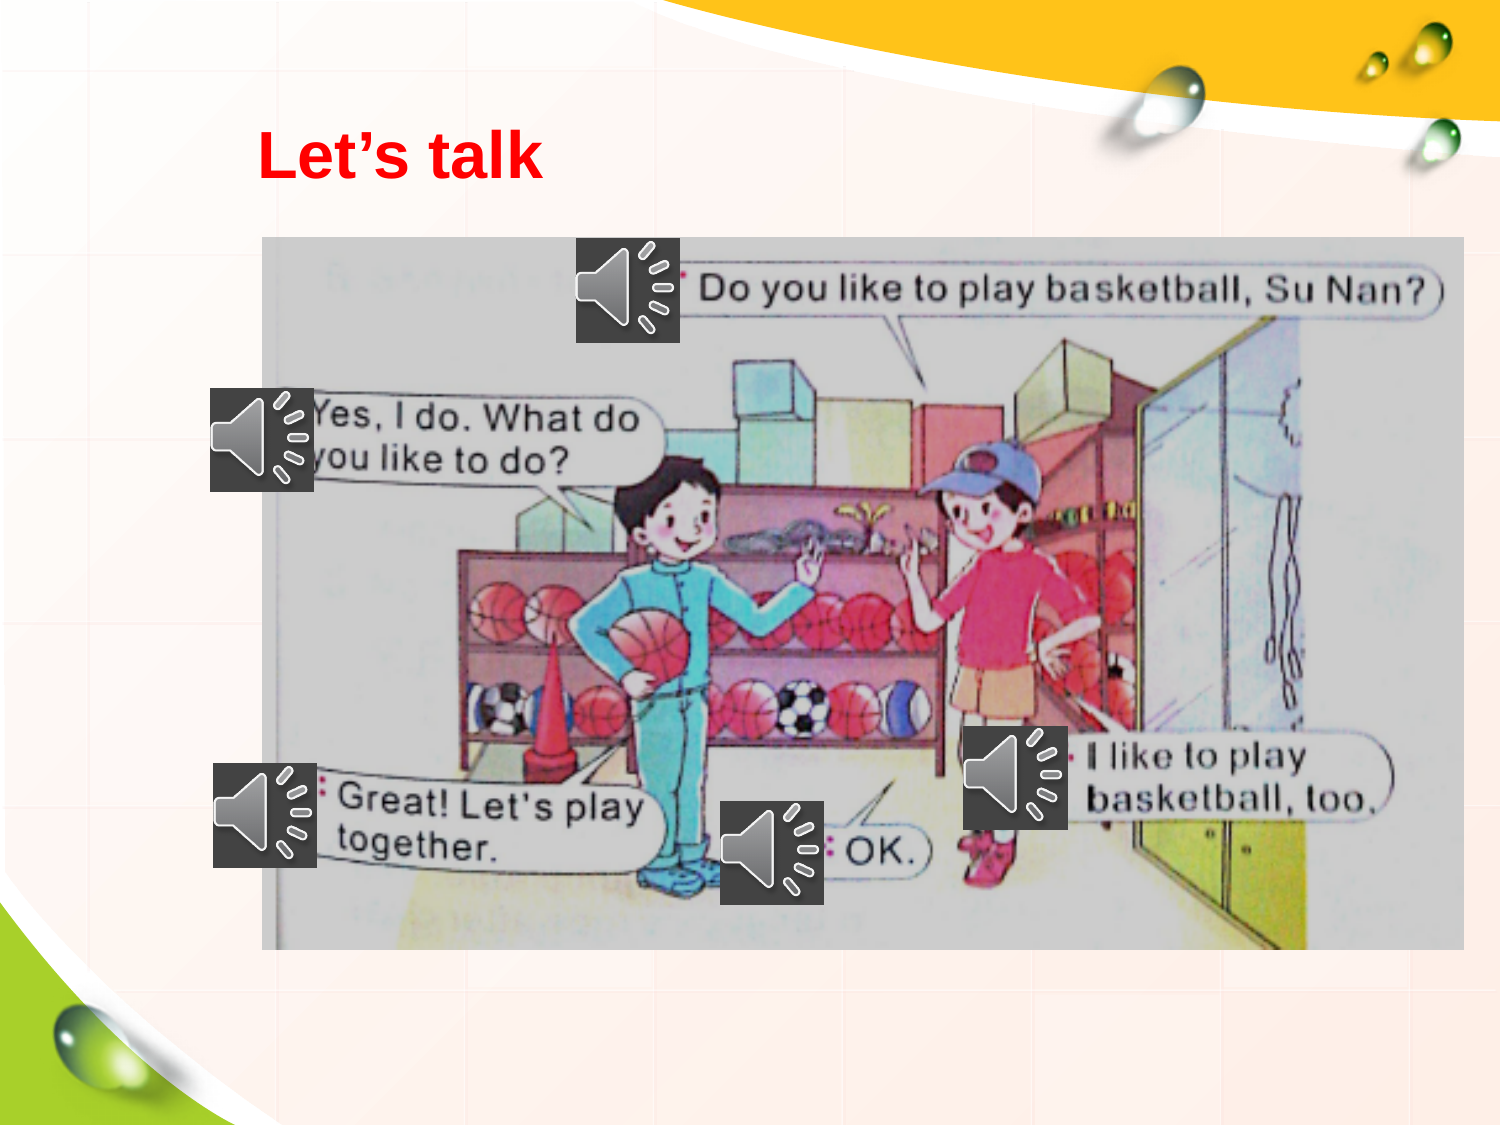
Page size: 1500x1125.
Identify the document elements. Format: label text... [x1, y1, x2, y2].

text_box Let’s talk [241, 103, 726, 200]
picture [209, 0, 1500, 951]
picture [0, 919, 230, 1125]
